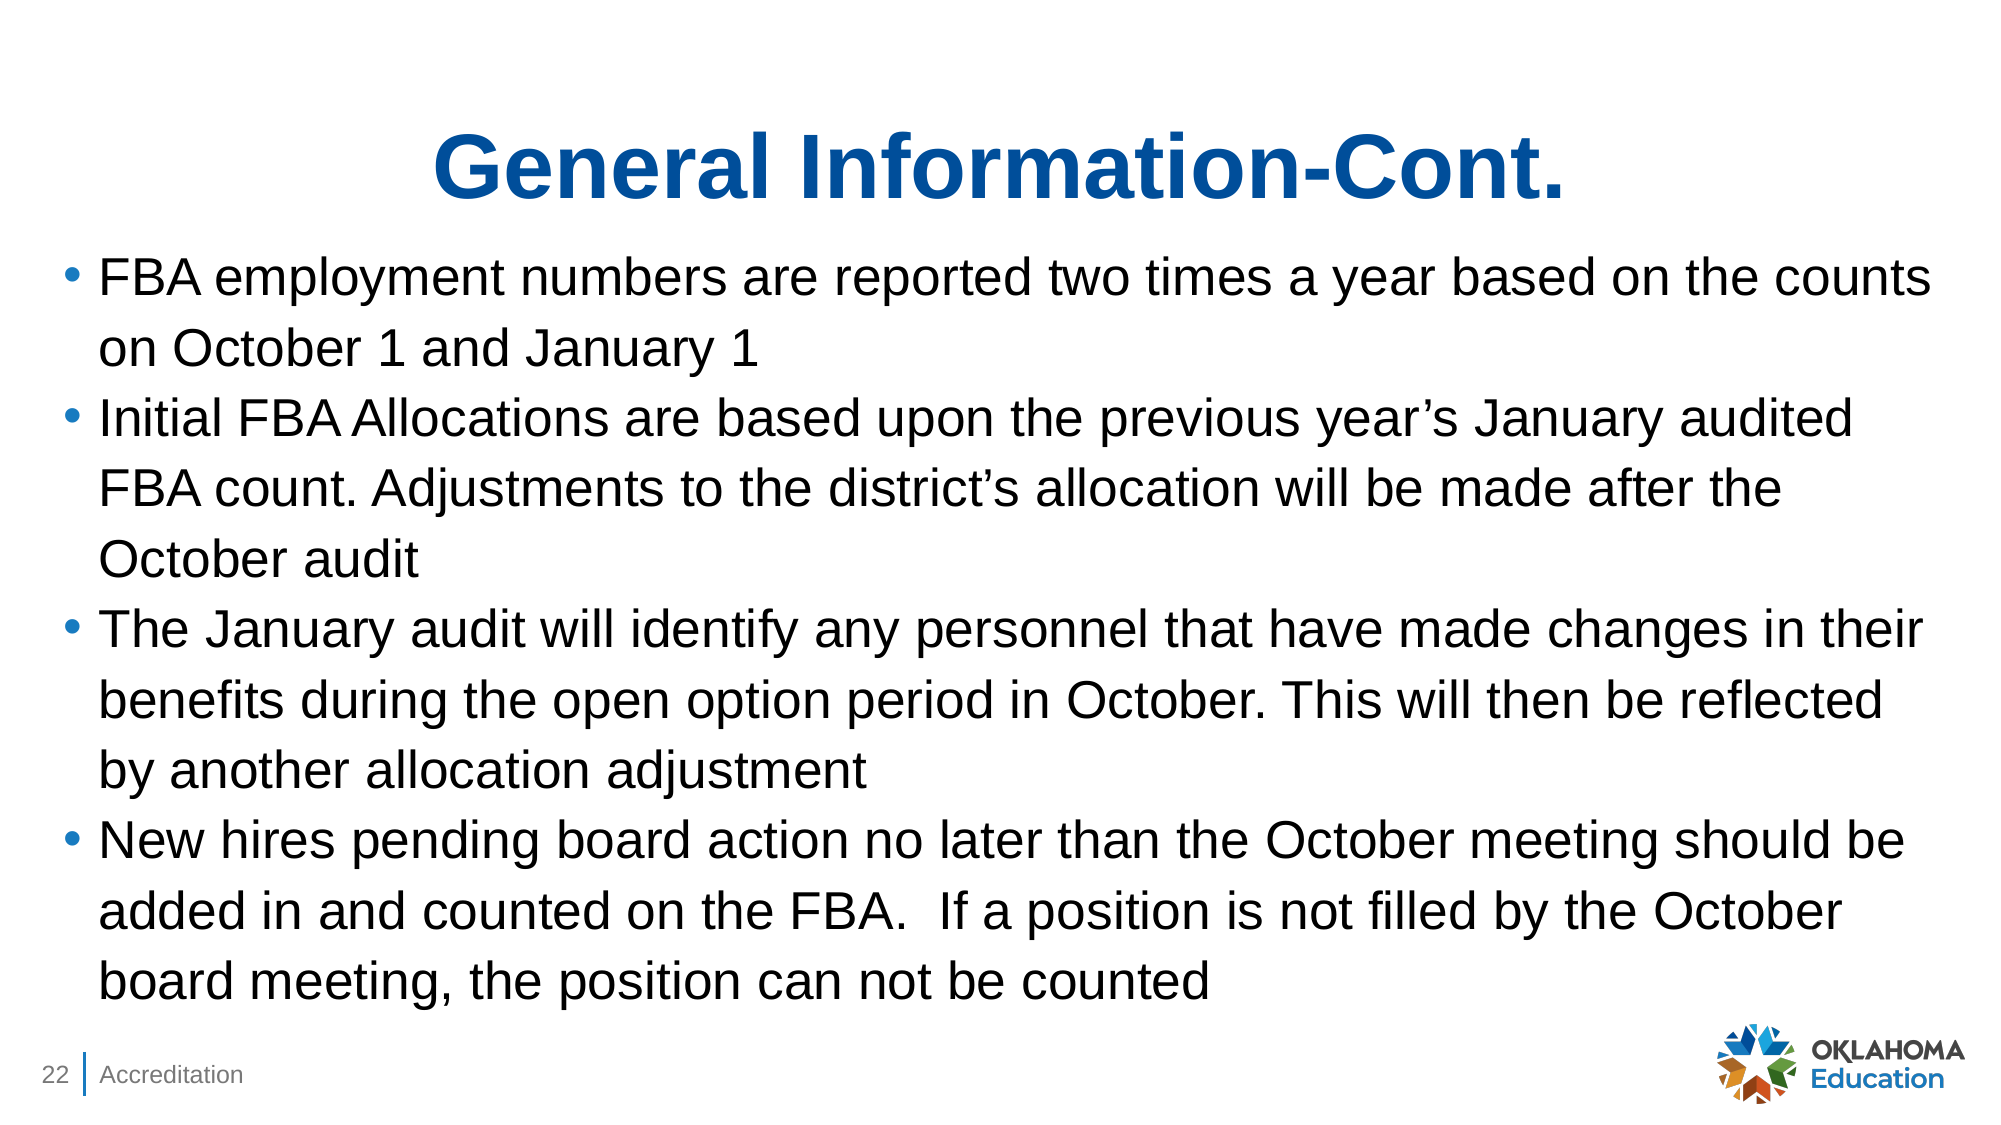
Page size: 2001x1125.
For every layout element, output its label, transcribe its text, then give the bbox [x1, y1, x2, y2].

list FBA employment numbers are reported two times a year based on the counts on October 1 and January 1 Initial FBA Allocations are based upon the previous year’s January audited FBA count. Adjustments to the district’s allocation will be made after the October audit The January audit will identify any personnel that have made changes in their benefits during the open option period in October. This will then be reflected by another allocation adjustment New hires pending board action no later than the October meeting should be added in and counted on the FBA. If a position is not filled by the October board meeting, the position can not be counted [48, 228, 1952, 1028]
picture [1717, 1024, 1965, 1104]
slide_number 22 [0, 1043, 85, 1104]
title General Information-Cont. [48, 59, 1952, 228]
footer Accreditation [85, 1043, 1063, 1104]
